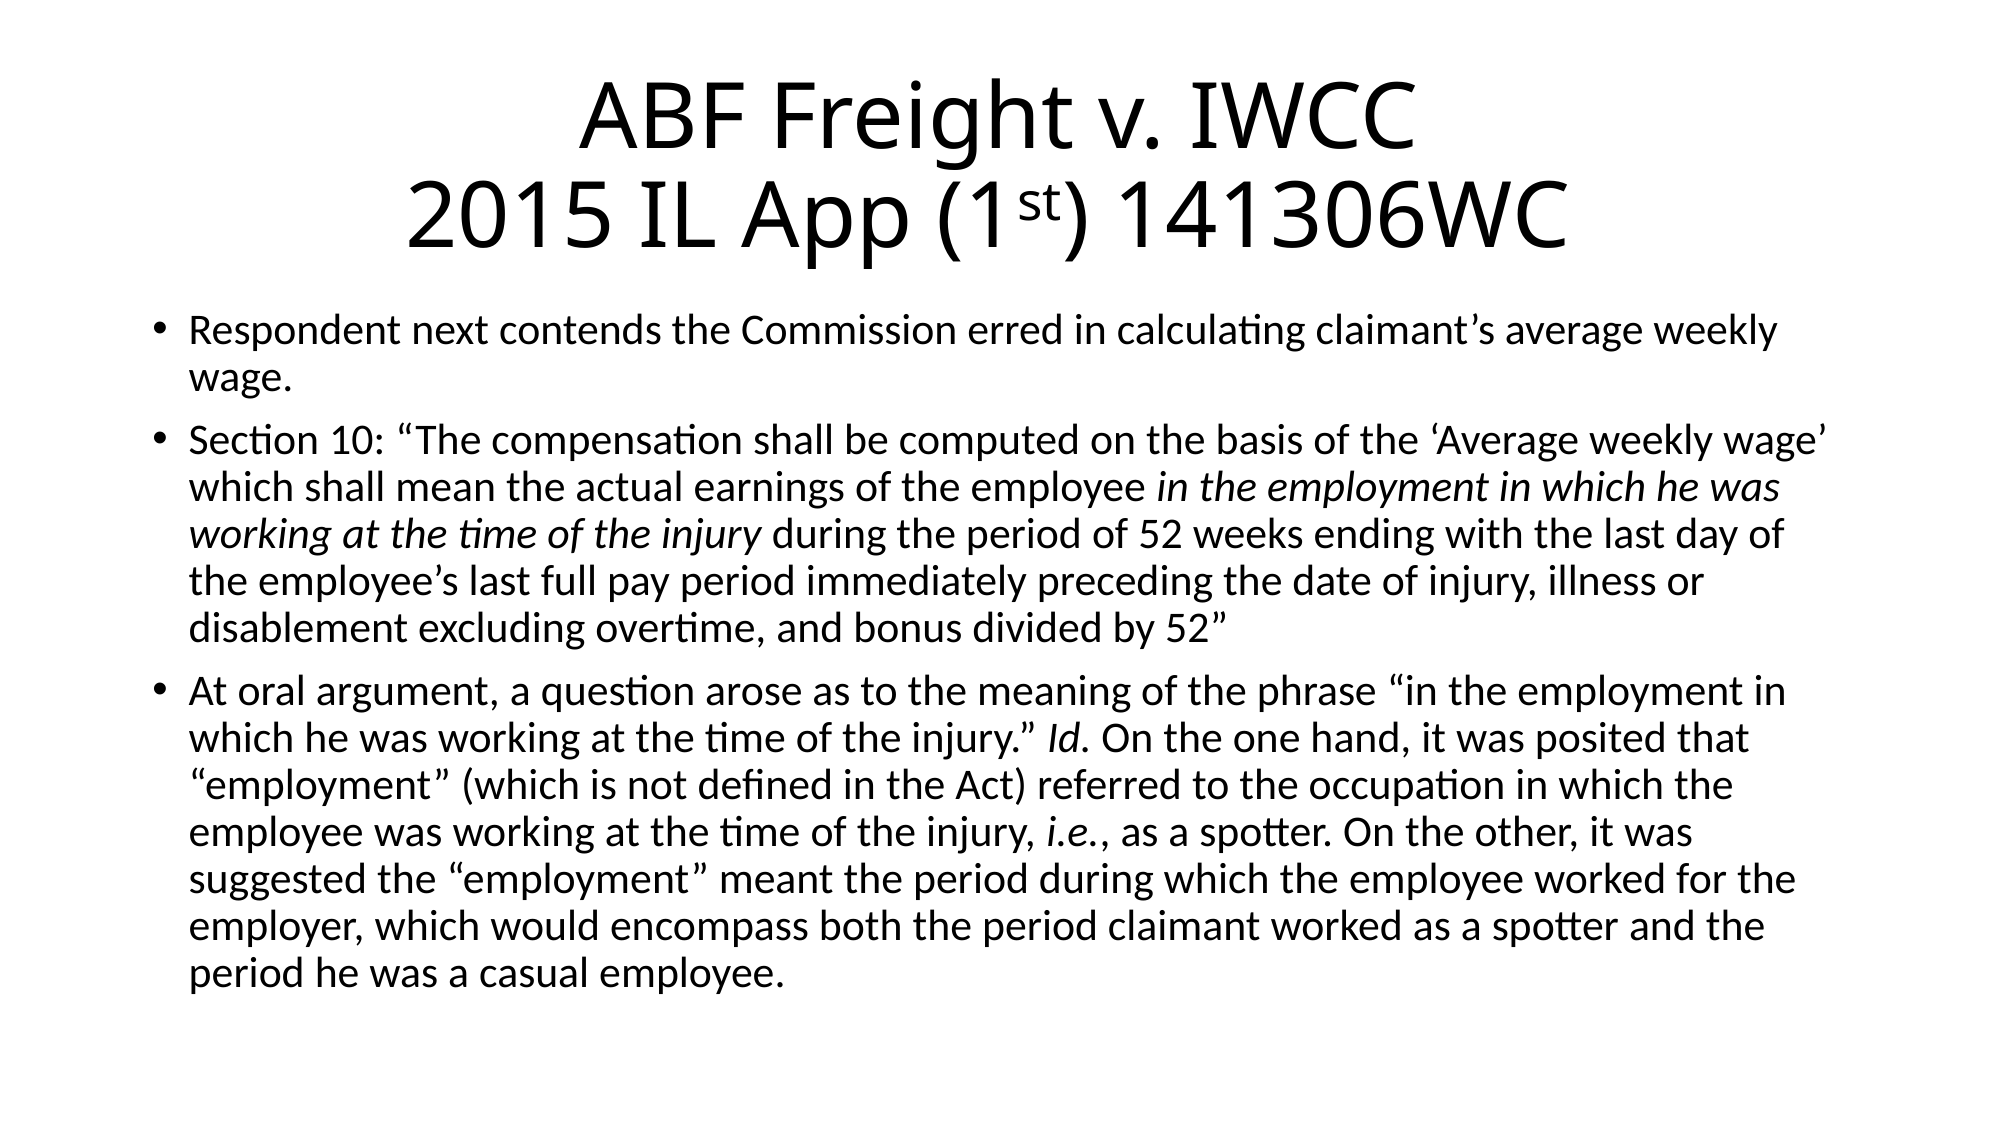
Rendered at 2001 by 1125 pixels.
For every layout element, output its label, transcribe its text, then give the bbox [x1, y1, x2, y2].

list Respondent next contends the Commission erred in calculating claimant’s average weekly wage. Section 10: “The compensation shall be computed on the basis of the ‘Average weekly wage’ which shall mean the actual earnings of the employee in the employment in which he was working at the time of the injury during the period of 52 weeks ending with the last day of the employee’s last full pay period immediately preceding the date of injury, illness or disablement excluding overtime, and bonus divided by 52” At oral argument, a question arose as to the meaning of the phrase “in the employment in which he was working at the time of the injury.” Id. On the one hand, it was posited that “employment” (which is not defined in the Act) referred to the occupation in which the employee was working at the time of the injury, i.e., as a spotter. On the other, it was suggested the “employment” meant the period during which the employee worked for the employer, which would encompass both the period claimant worked as a spotter and the period he was a casual employee. [137, 299, 1863, 1014]
title ABF Freight v. IWCC 2015 IL App (1st) 141306WC [137, 59, 1863, 278]
